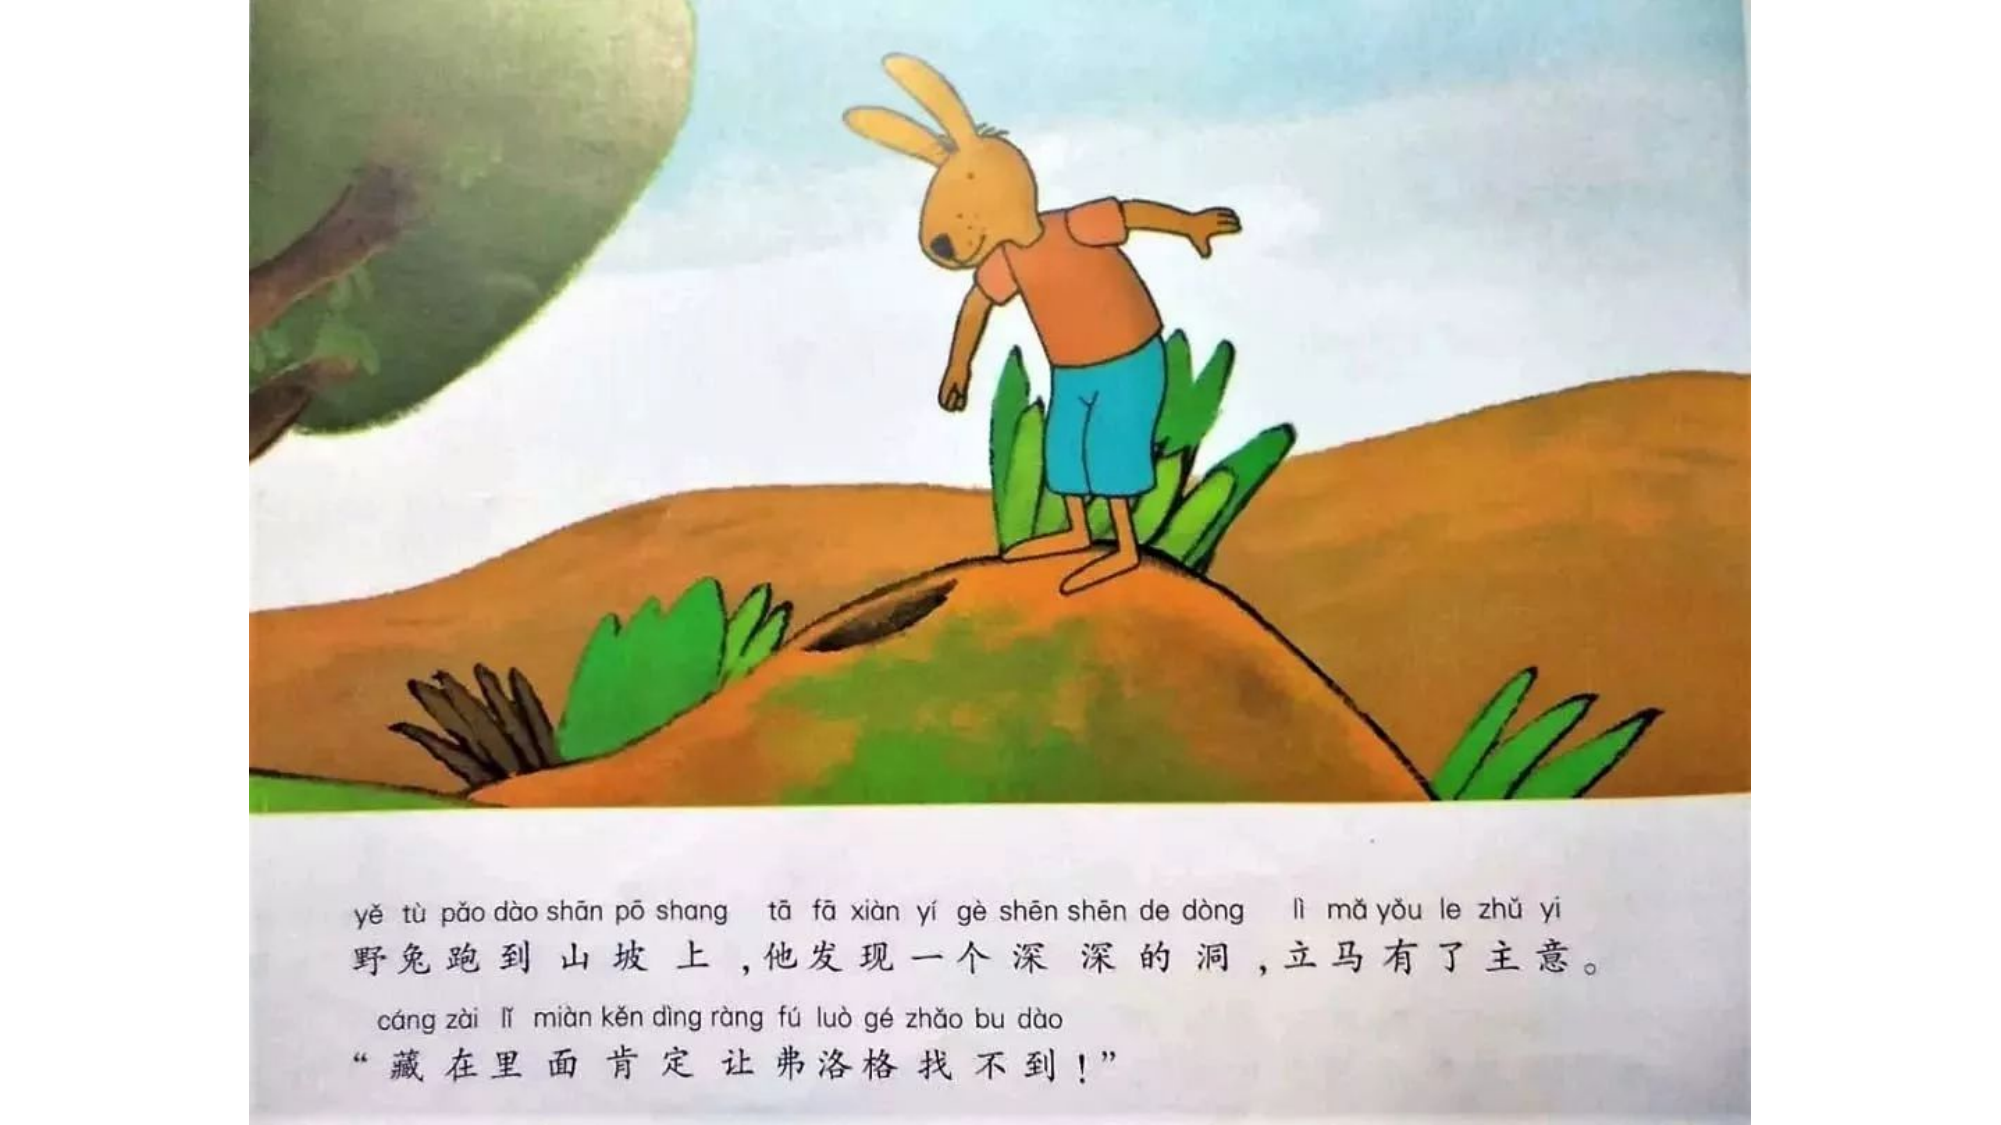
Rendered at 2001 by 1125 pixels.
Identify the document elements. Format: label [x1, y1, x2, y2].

picture [249, 0, 1751, 1125]
